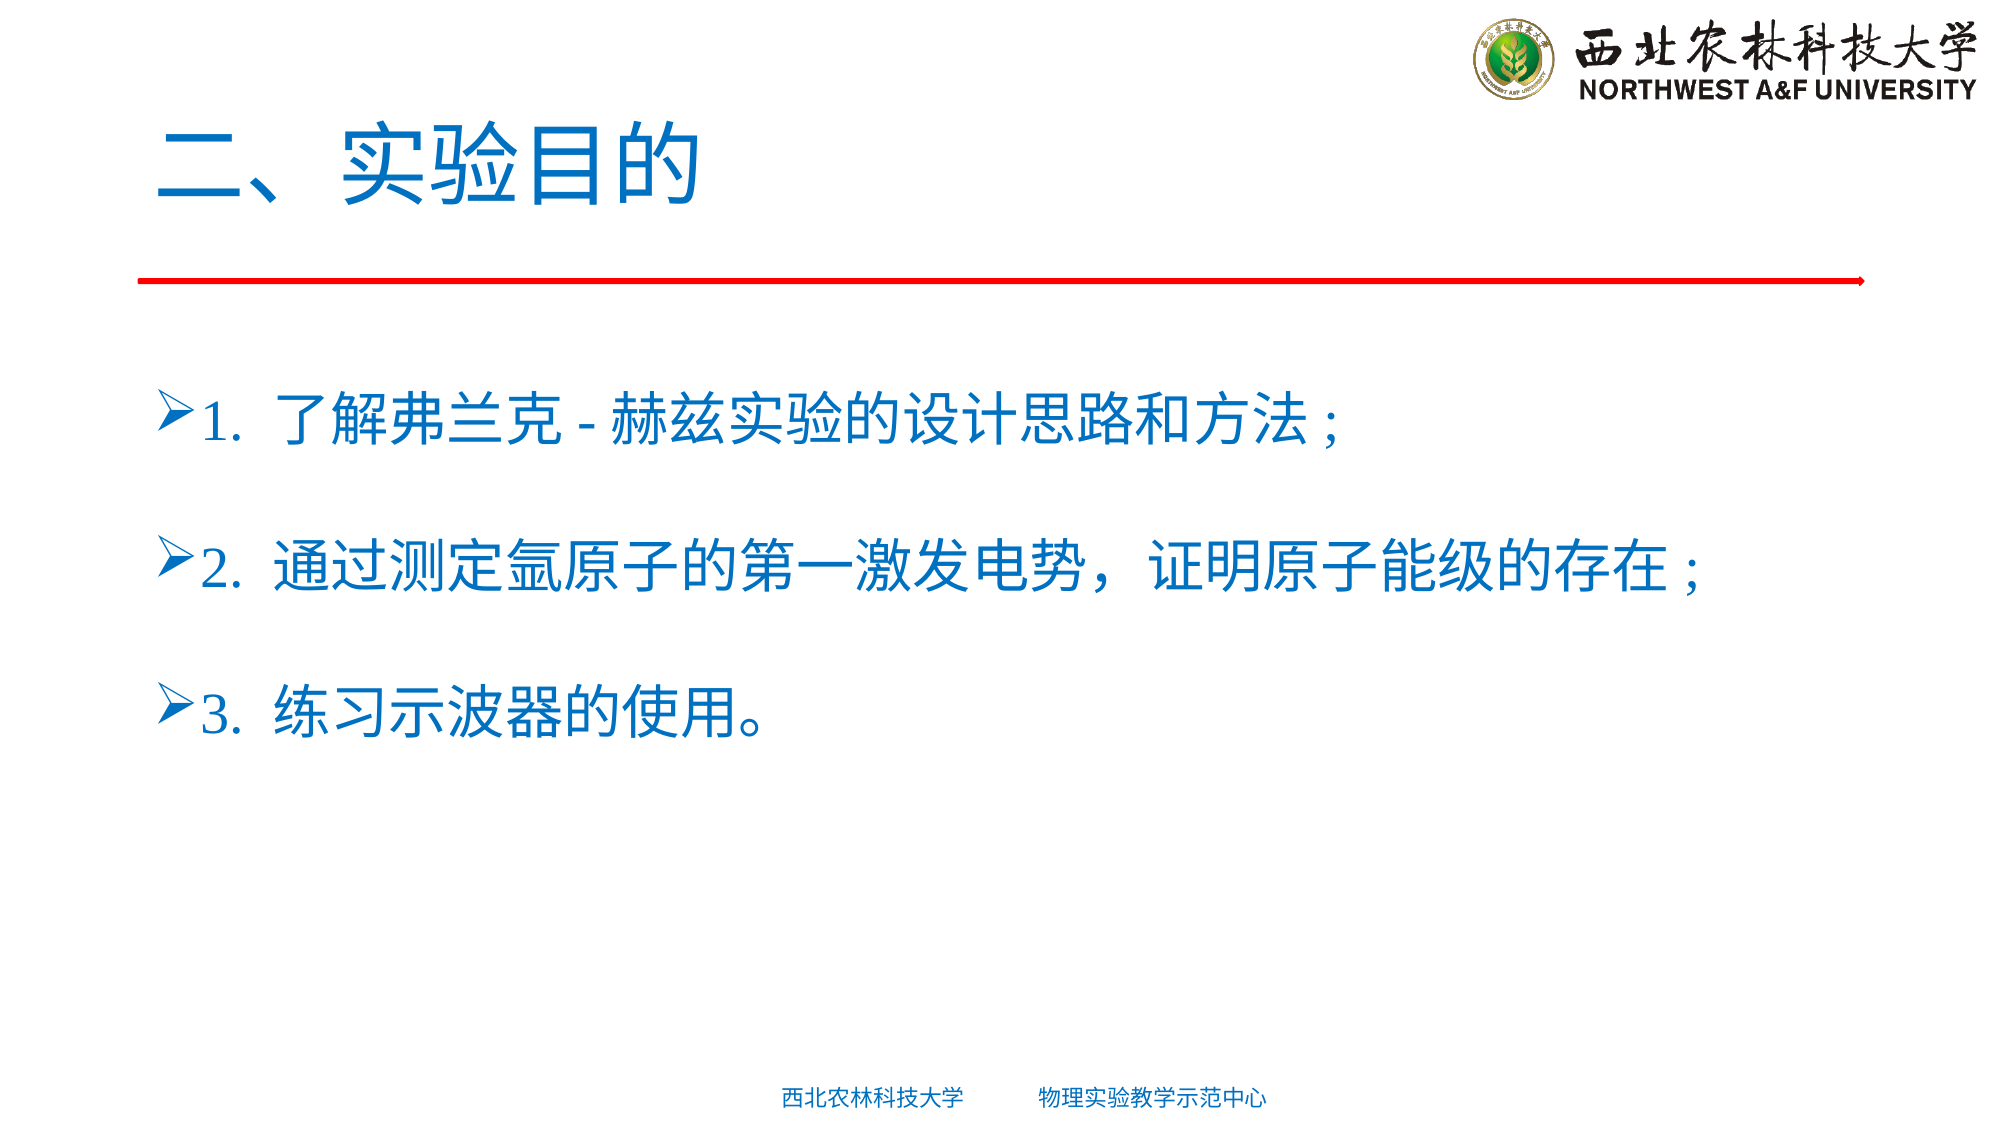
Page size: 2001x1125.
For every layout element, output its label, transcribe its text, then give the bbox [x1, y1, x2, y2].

picture [1460, 8, 1991, 108]
list 1. 了解弗兰克-赫兹实验的设计思路和方法; 2. 通过测定氩原子的第一激发电势，证明原子能级的存在; 3. 练习示波器的使用。 [138, 340, 1895, 944]
title 二、实验目的 [138, 60, 1864, 278]
